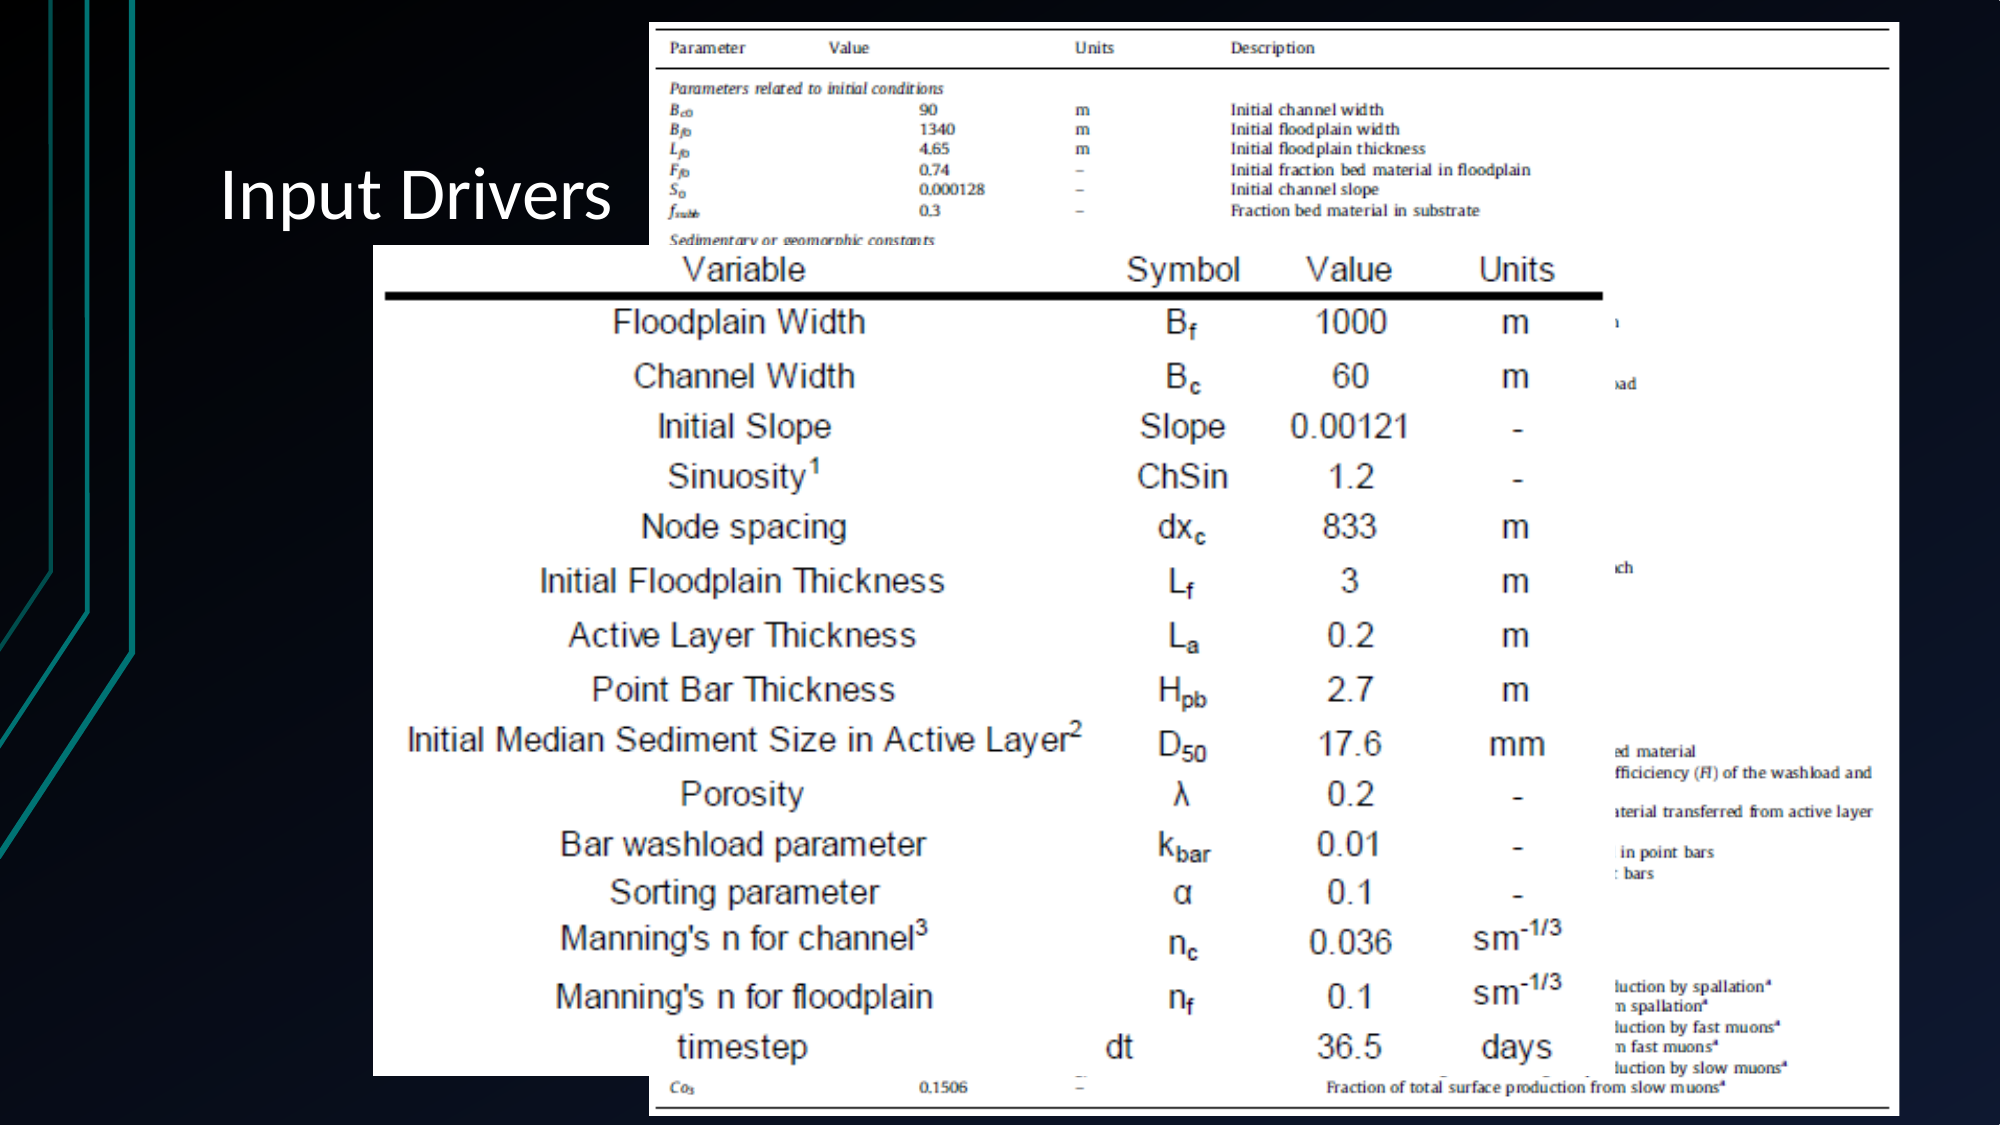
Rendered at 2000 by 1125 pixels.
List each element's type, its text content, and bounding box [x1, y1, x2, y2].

picture [372, 22, 1900, 1117]
title Input Drivers [199, 45, 646, 246]
